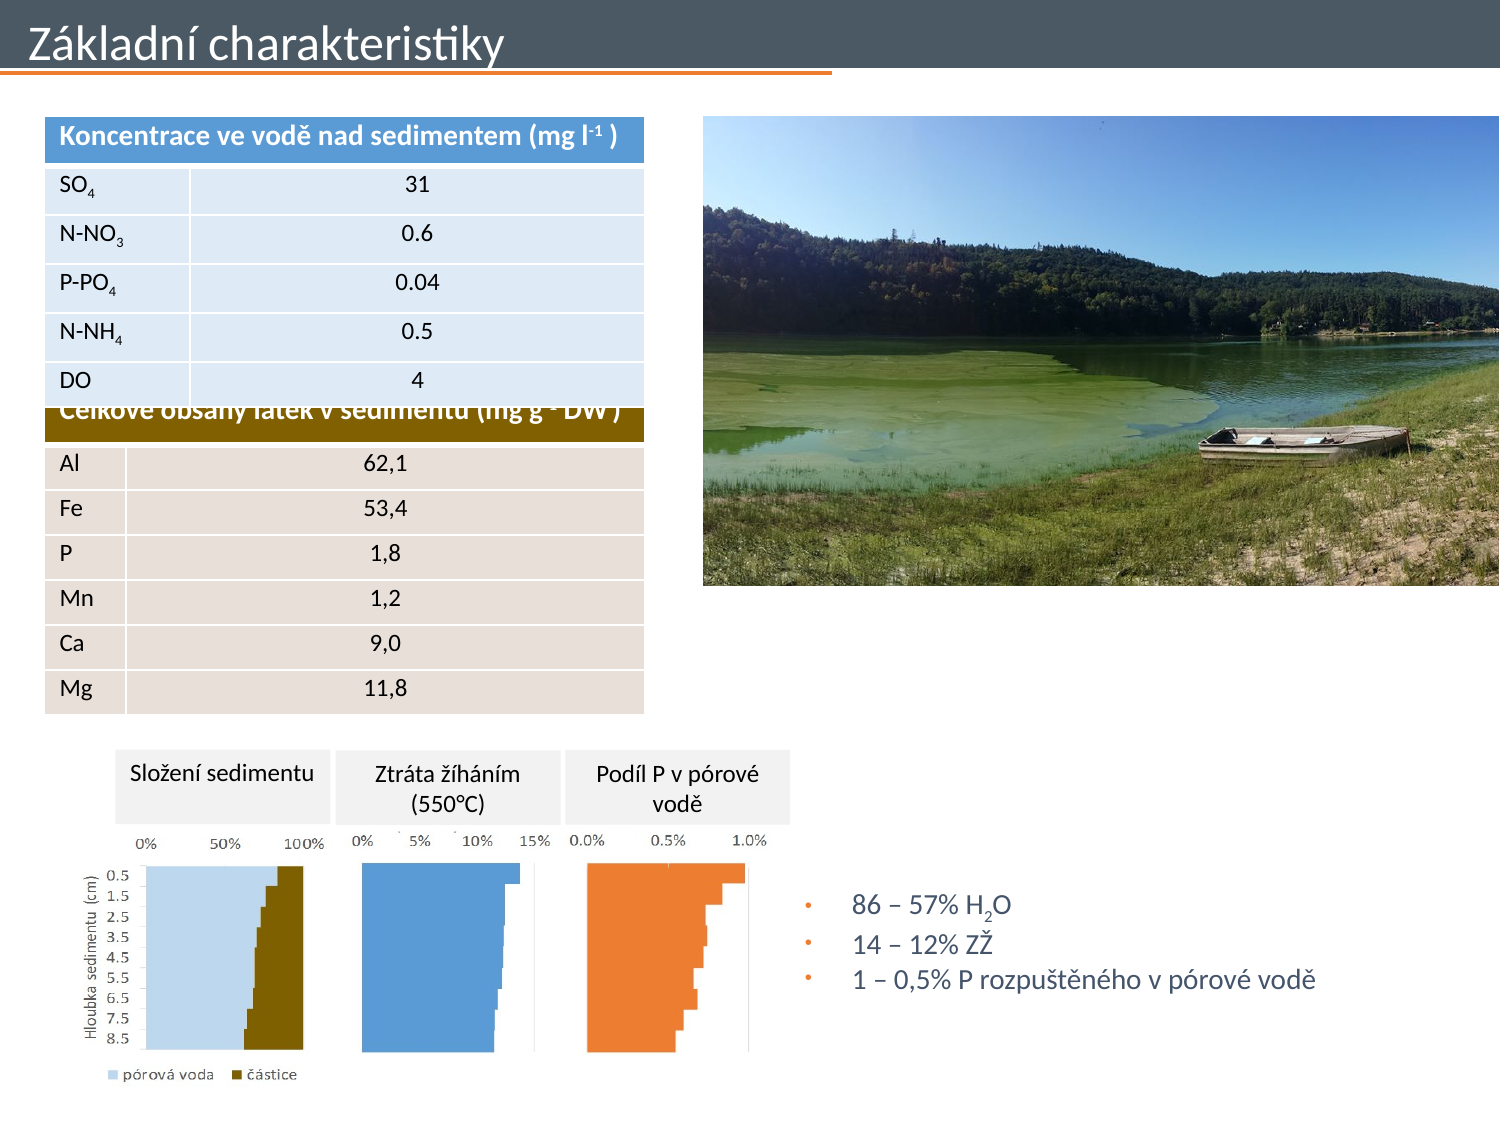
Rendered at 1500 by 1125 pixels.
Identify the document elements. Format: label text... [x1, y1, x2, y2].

table_cell 31 [191, 169, 644, 214]
text_box Základní charakteristiky [13, 2, 855, 78]
table_cell 0.04 [191, 265, 644, 312]
table_cell DO [45, 363, 189, 406]
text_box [0, 697, 892, 1125]
table_cell Fe [45, 491, 125, 534]
table_cell 11,8 [127, 671, 644, 697]
table_cell 1,8 [127, 536, 644, 579]
table_cell N-NH4 [45, 314, 189, 361]
table_cell Ca [45, 626, 125, 669]
table_cell P-PO4 [45, 265, 189, 312]
table_cell 0.5 [191, 314, 644, 361]
table_cell 62,1 [127, 448, 644, 489]
table_cell N-NO3 [45, 216, 189, 263]
table_cell 1,2 [127, 581, 644, 624]
table_cell 9,0 [127, 626, 644, 669]
table_cell 53,4 [127, 491, 644, 534]
picture [703, 116, 1499, 586]
table_cell SO4 [45, 169, 189, 214]
table_cell P [45, 536, 125, 579]
table_header Celkové obsahy látek v sedimentu (mg g-1 DW ) [45, 408, 644, 442]
table_cell 4 [191, 363, 644, 406]
text_box 86 – 57% H2O 14 – 12% ZŽ 1 – 0,5% P rozpuštěného v pórové vodě [892, 878, 1500, 1038]
table_cell 0.6 [191, 216, 644, 263]
text_box [0, 0, 1500, 69]
table_cell Al [45, 448, 125, 489]
table_header Koncentrace ve vodě nad sedimentem (mg l-1 ) [45, 117, 644, 163]
table_cell Mg [45, 671, 125, 697]
table_cell Mn [45, 581, 125, 624]
